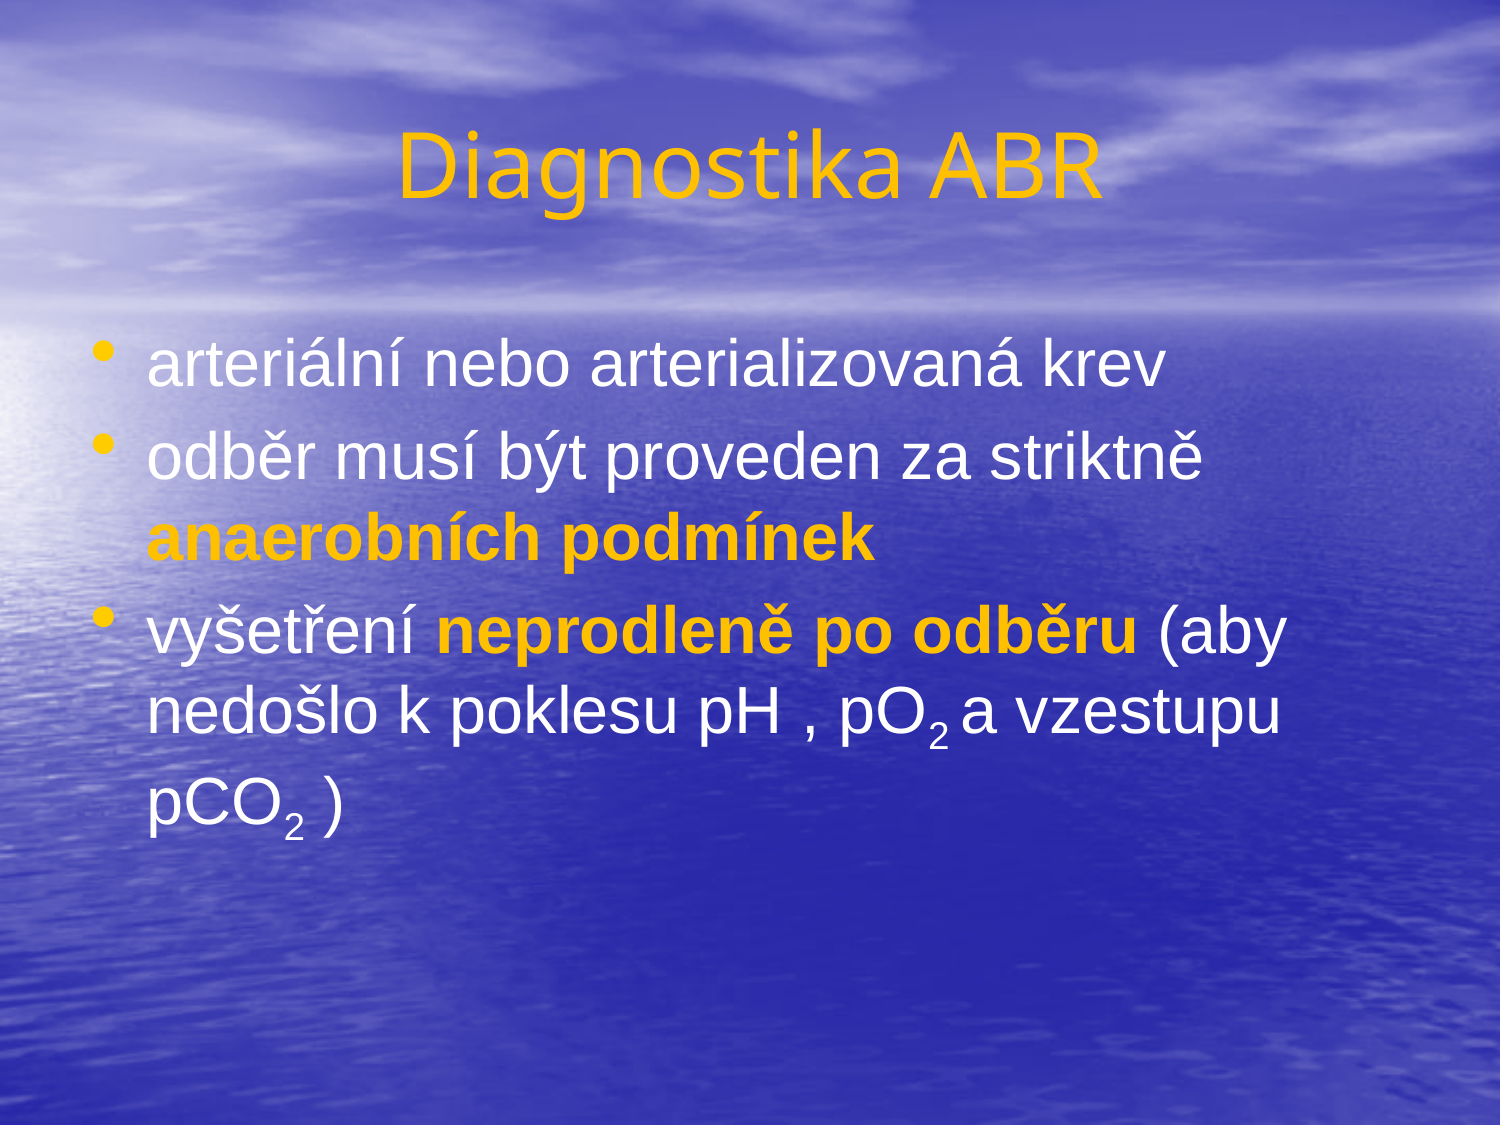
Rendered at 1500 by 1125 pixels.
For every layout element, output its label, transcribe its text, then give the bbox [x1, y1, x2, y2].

list arteriální nebo arterializovaná krev odběr musí být proveden za striktně anaerobních podmínek vyšetření neprodleně po odběru (aby nedošlo k poklesu pH , pO2 a vzestupu pCO2 ) [75, 312, 1425, 988]
title Diagnostika ABR [75, 47, 1425, 275]
